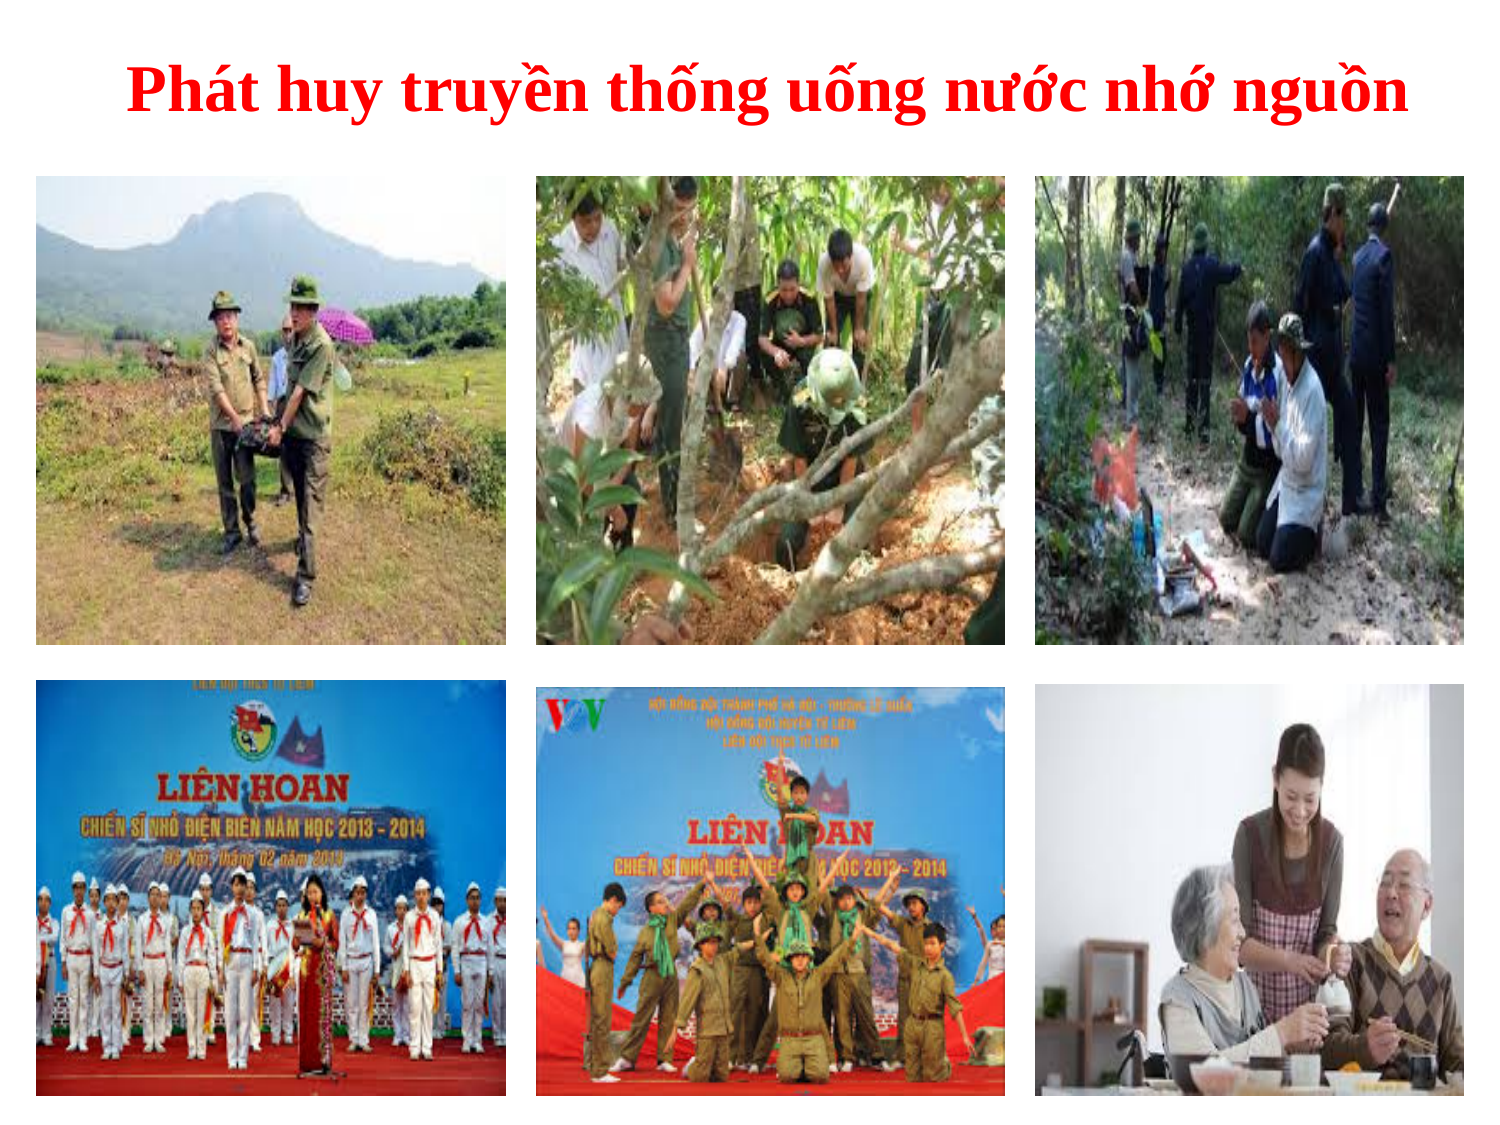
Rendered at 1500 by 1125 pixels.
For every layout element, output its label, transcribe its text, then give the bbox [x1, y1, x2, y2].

picture [1034, 176, 1464, 645]
picture [1034, 684, 1464, 1096]
picture [36, 680, 506, 1096]
picture [535, 176, 1006, 645]
text_box Phát huy truyền thống uống nước nhớ nguồn [112, 37, 1500, 133]
picture [535, 687, 1006, 1096]
picture [36, 176, 506, 645]
